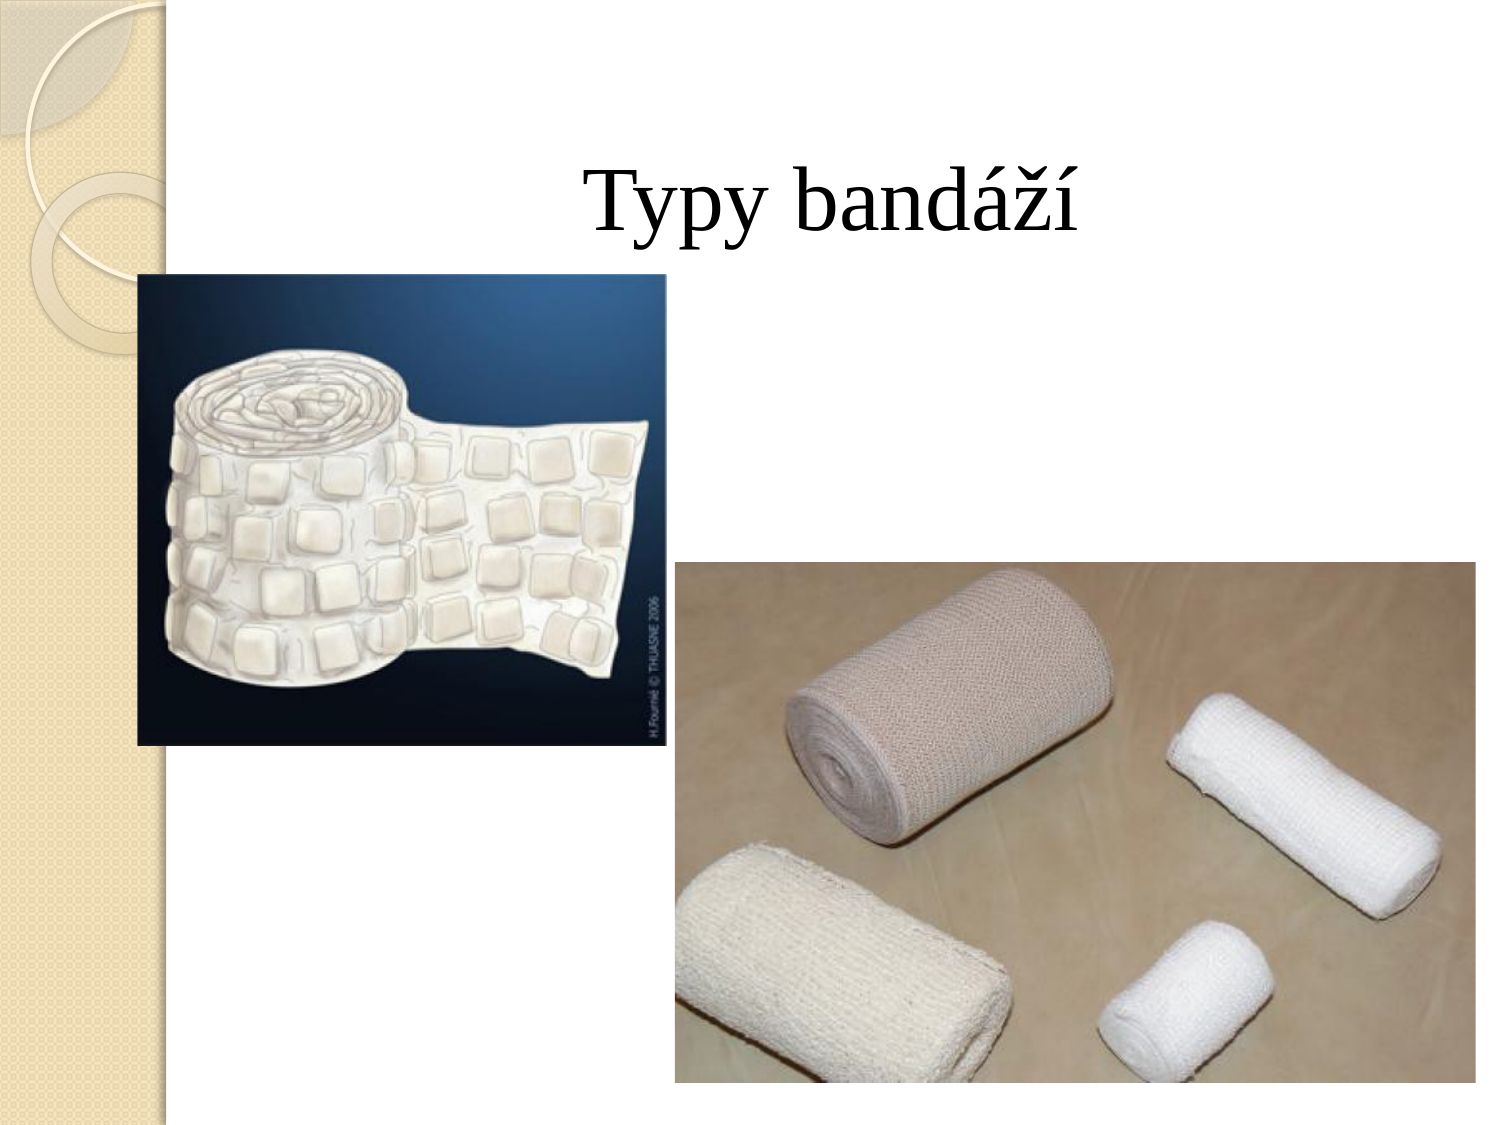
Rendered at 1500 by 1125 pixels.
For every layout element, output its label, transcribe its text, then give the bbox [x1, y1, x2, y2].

text_box [674, 562, 1476, 1083]
title Typy bandáží [235, 0, 1466, 288]
text_box [137, 274, 667, 746]
